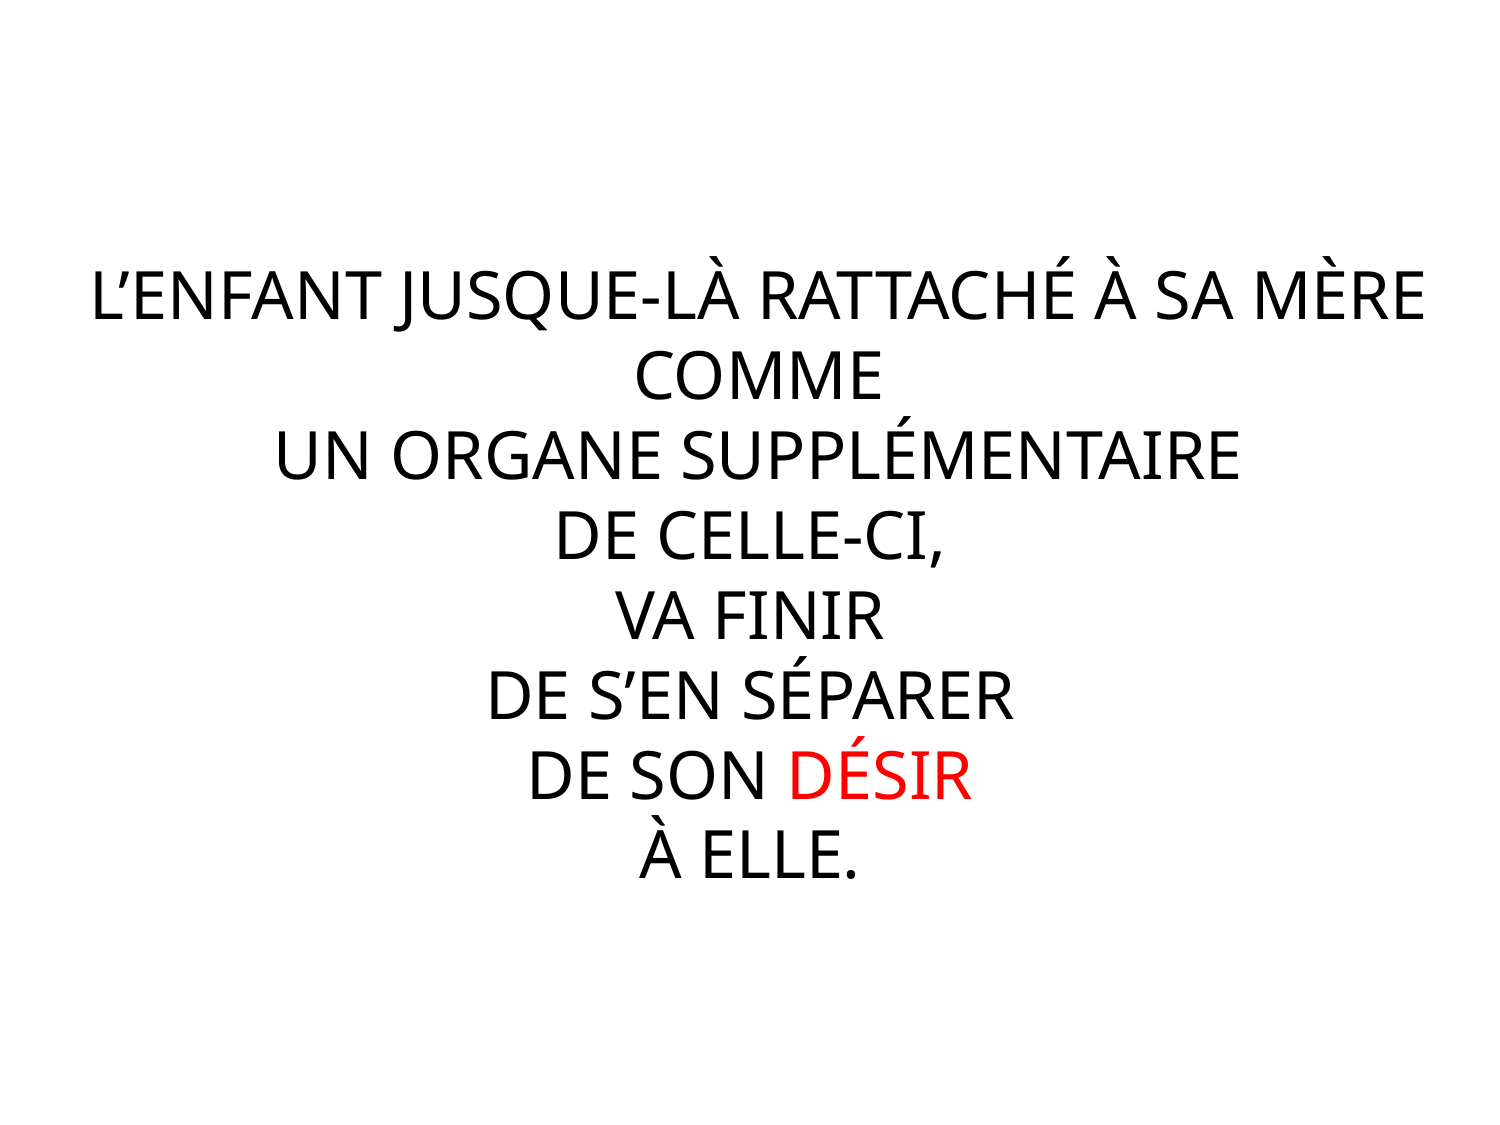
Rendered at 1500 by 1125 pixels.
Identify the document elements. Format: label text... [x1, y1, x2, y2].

text_box L’ENFANT JUSQUE-LÀ RATTACHÉ À SA MÈRE COMME UN ORGANE SUPPLÉMENTAIRE DE CELLE-CI, VA FINIR DE S’EN SÉPARER DE SON DÉSIR À ELLE. [17, 85, 1500, 960]
